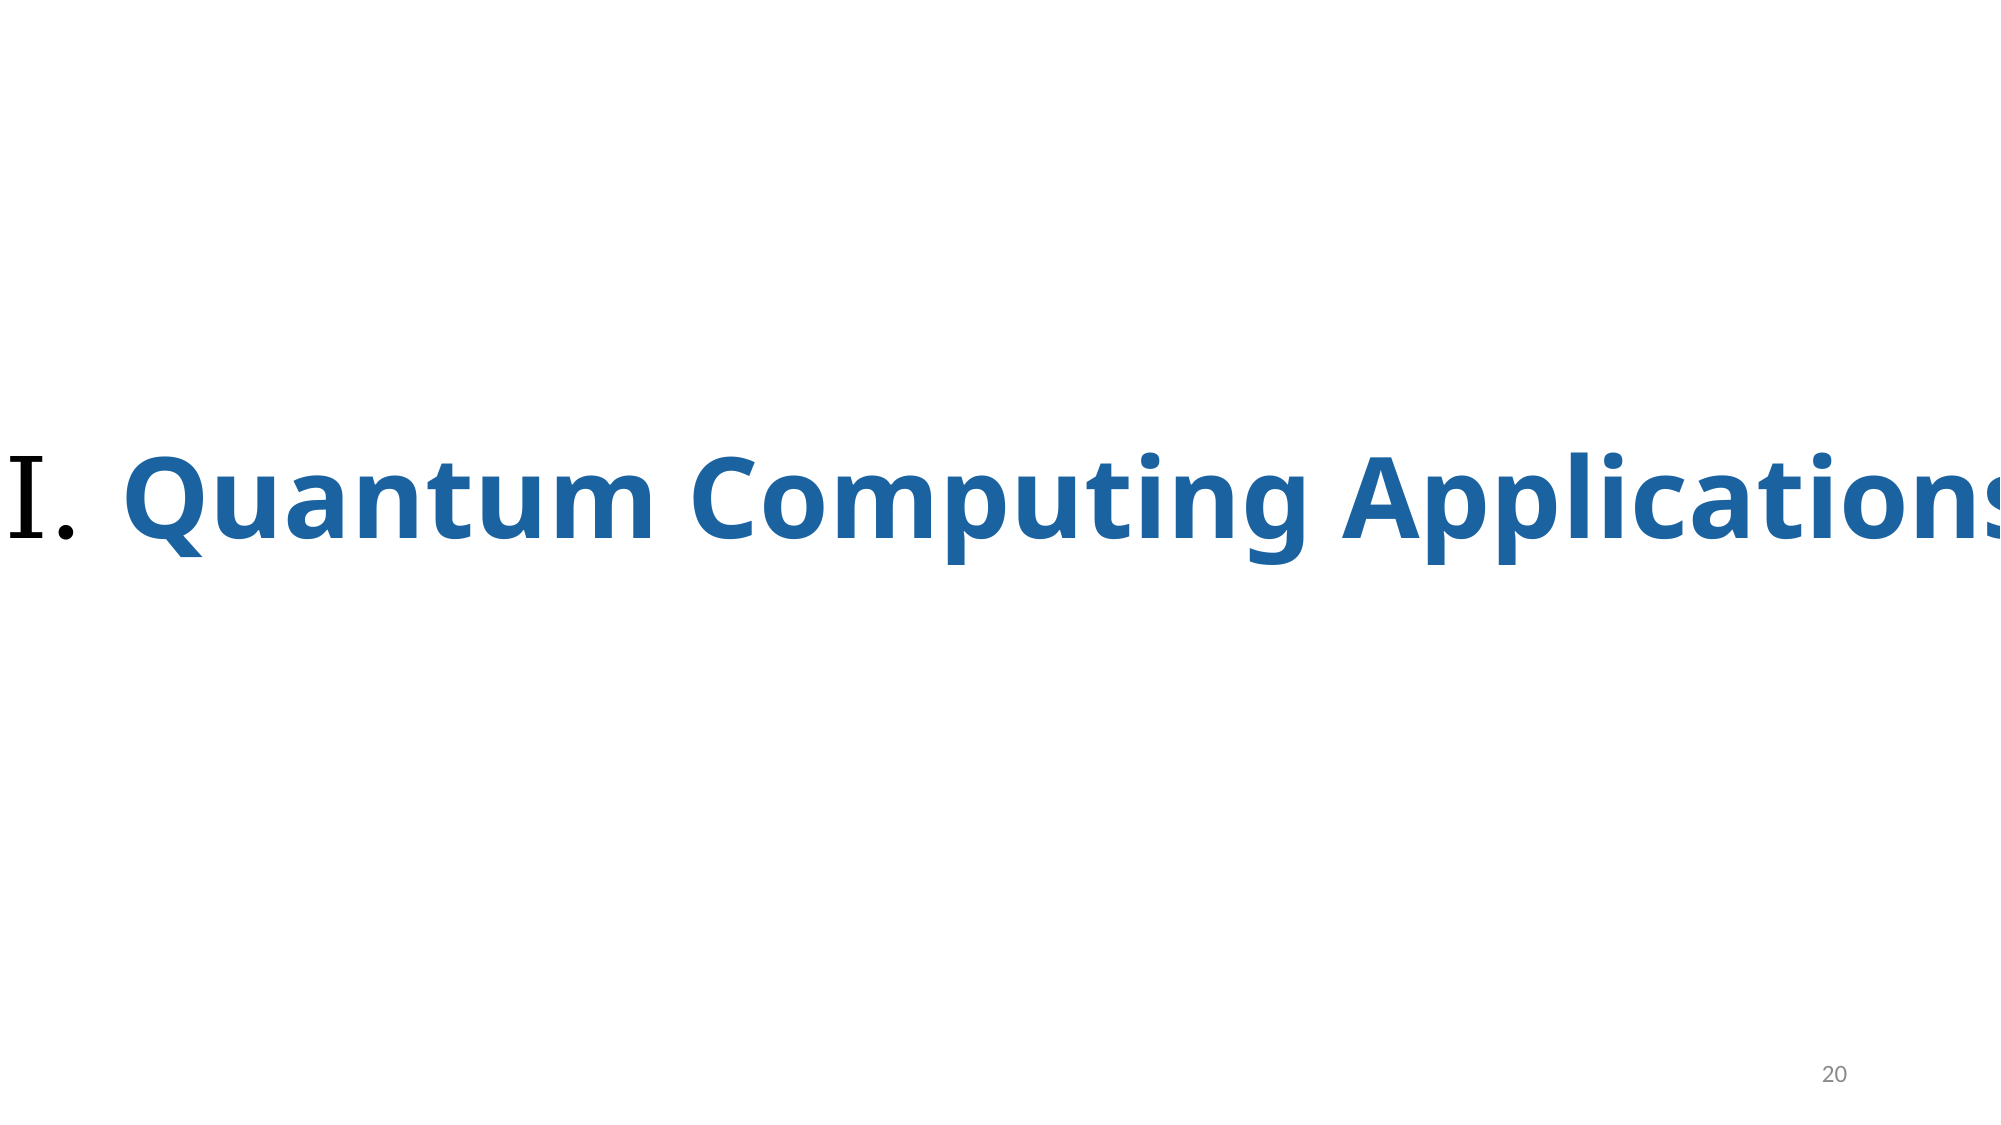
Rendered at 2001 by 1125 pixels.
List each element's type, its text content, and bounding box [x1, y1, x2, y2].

slide_number 20 [1412, 1042, 1863, 1103]
